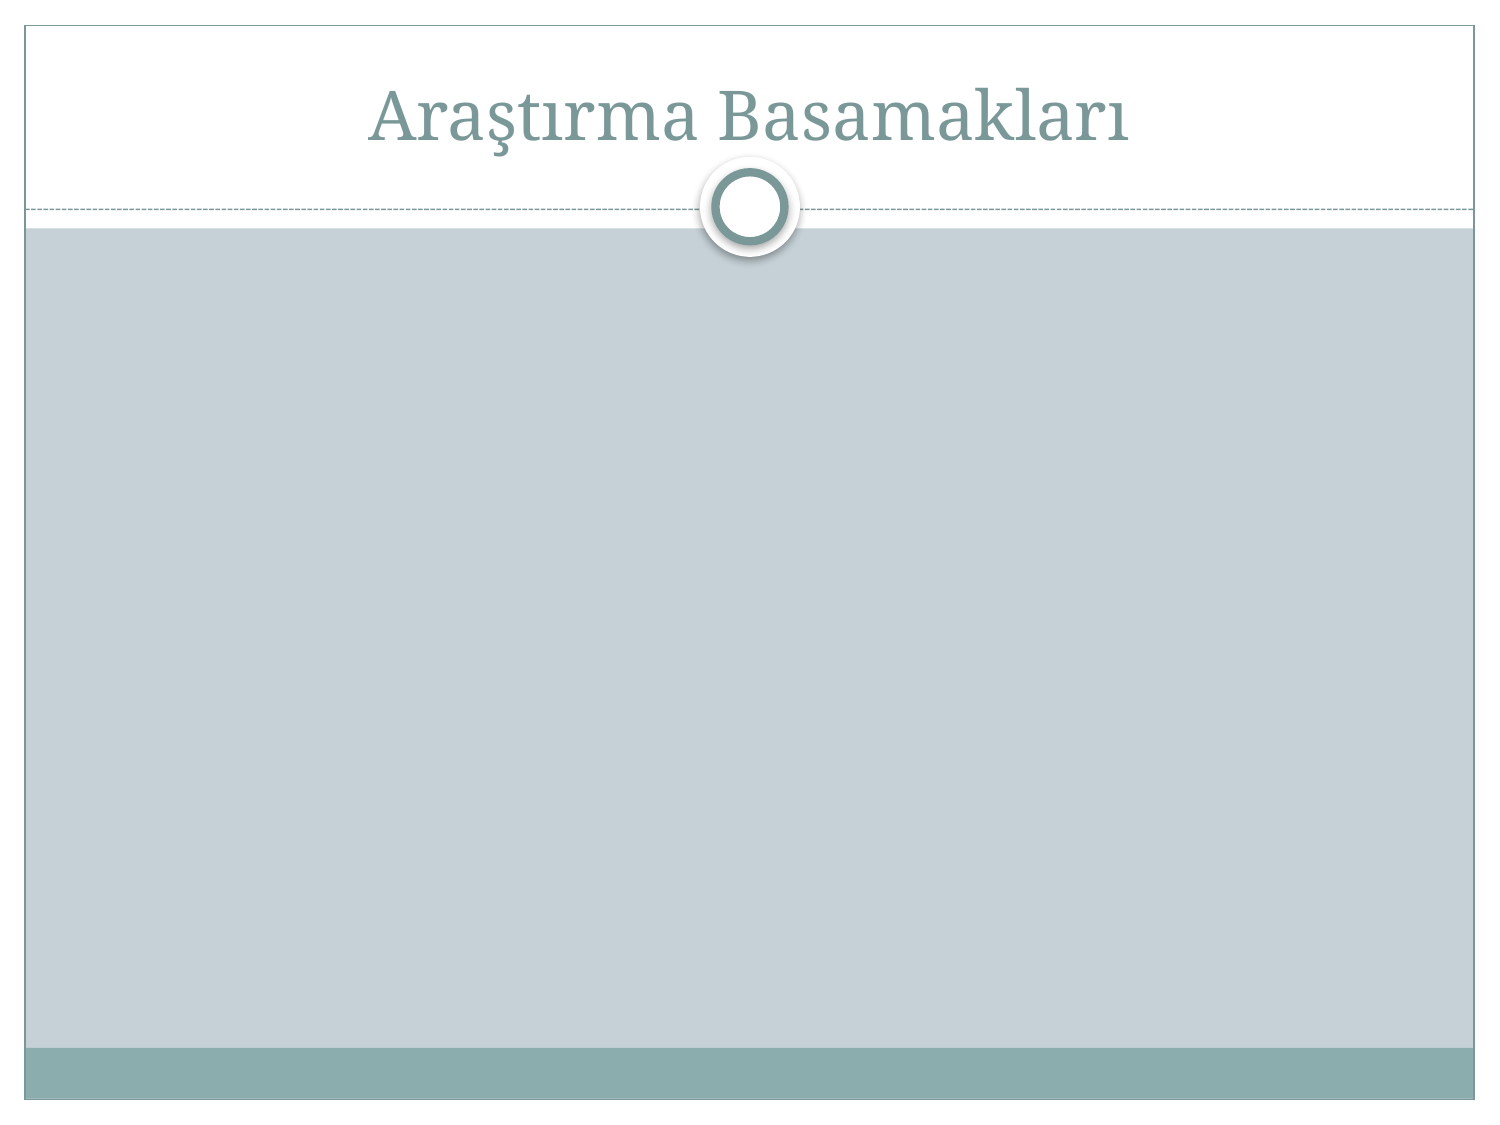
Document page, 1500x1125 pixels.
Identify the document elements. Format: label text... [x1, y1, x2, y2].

title Araştırma Basamakları [49, 37, 1450, 162]
